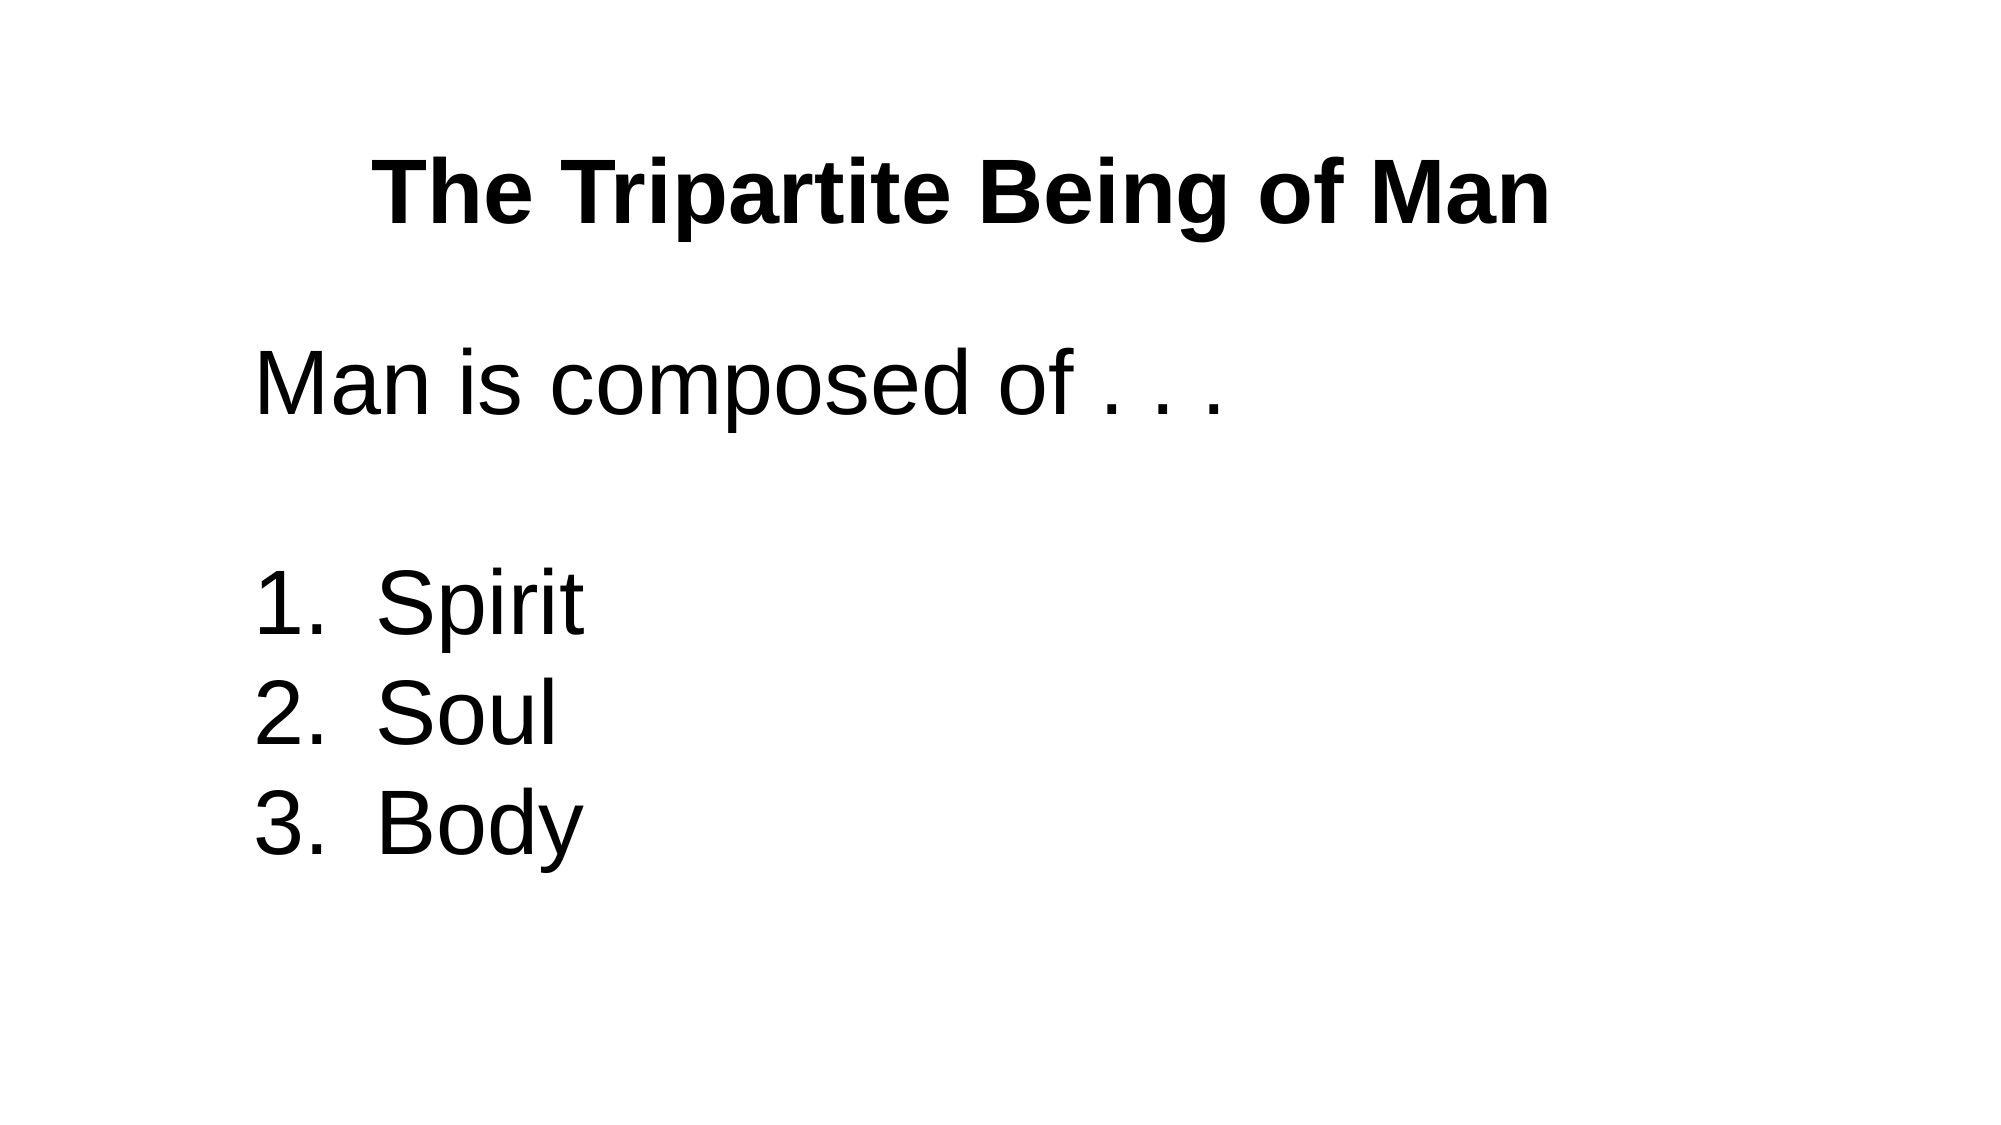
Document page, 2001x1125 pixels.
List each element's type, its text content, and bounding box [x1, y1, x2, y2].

text_box The Tripartite Being of Man [315, 124, 1611, 250]
text_box Man is composed of . . . Spirit Soul Body [238, 315, 1821, 1036]
